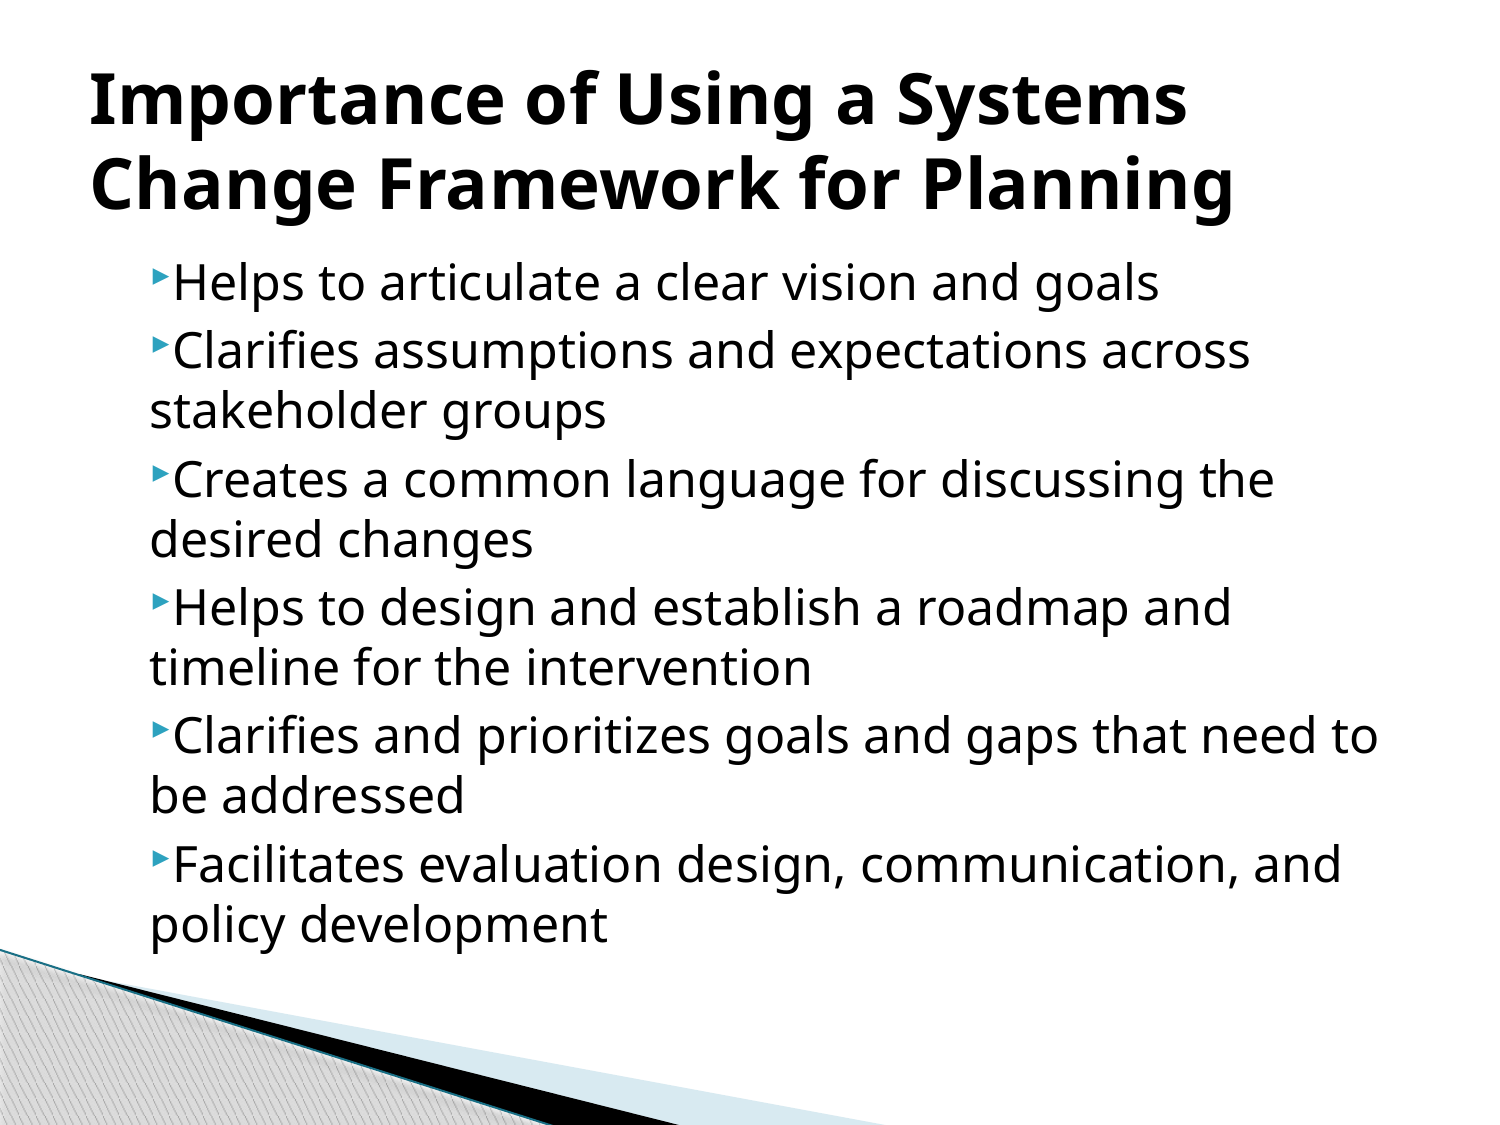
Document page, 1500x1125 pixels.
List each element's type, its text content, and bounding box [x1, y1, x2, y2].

title Importance of Using a Systems Change Framework for Planning [75, 45, 1425, 233]
list Helps to articulate a clear vision and goals Clarifies assumptions and expectations across stakeholder groups Creates a common language for discussing the desired changes Helps to design and establish a roadmap and timeline for the intervention Clarifies and prioritizes goals and gaps that need to be addressed Facilitates evaluation design, communication, and policy development [75, 243, 1425, 986]
